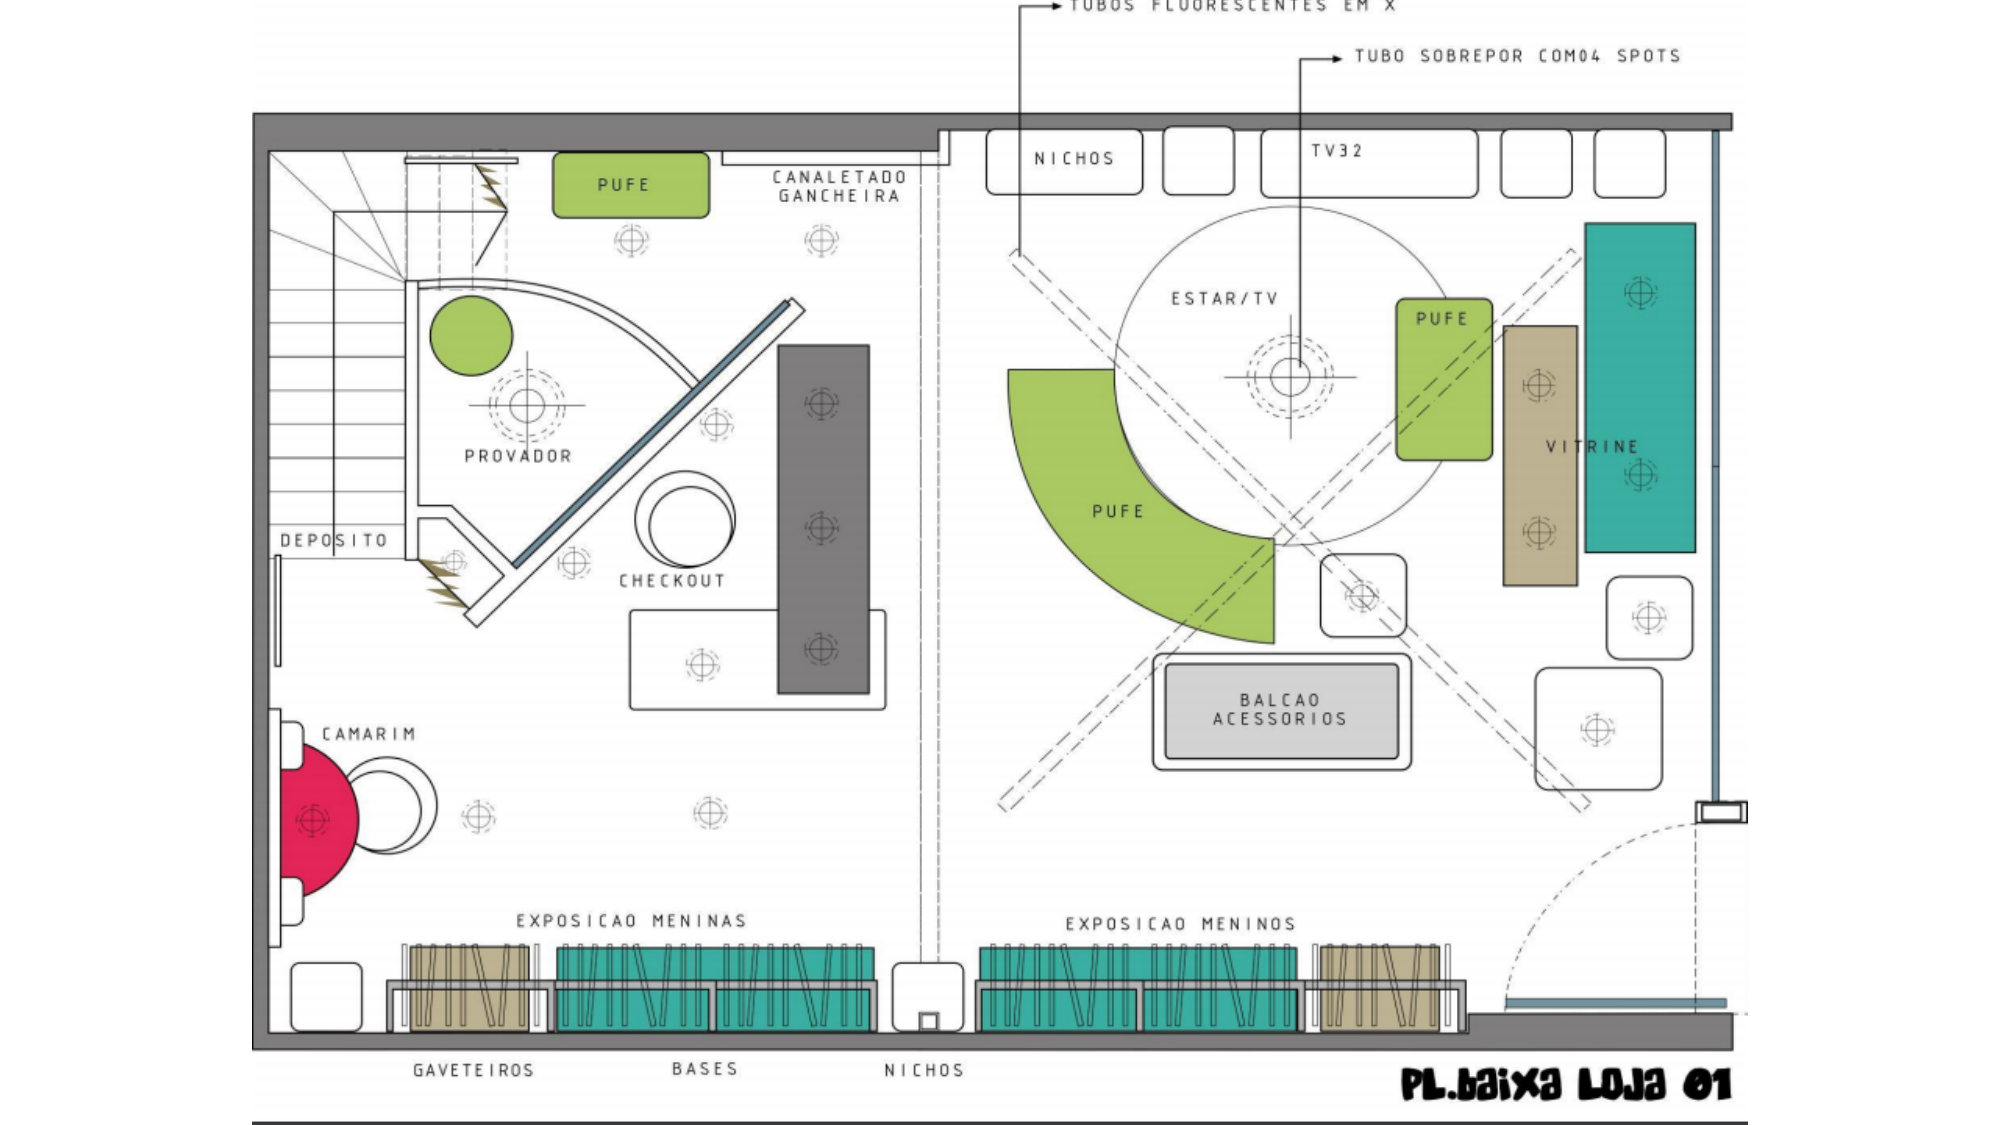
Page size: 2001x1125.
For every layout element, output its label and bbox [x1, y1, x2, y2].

picture [252, 0, 1748, 1125]
